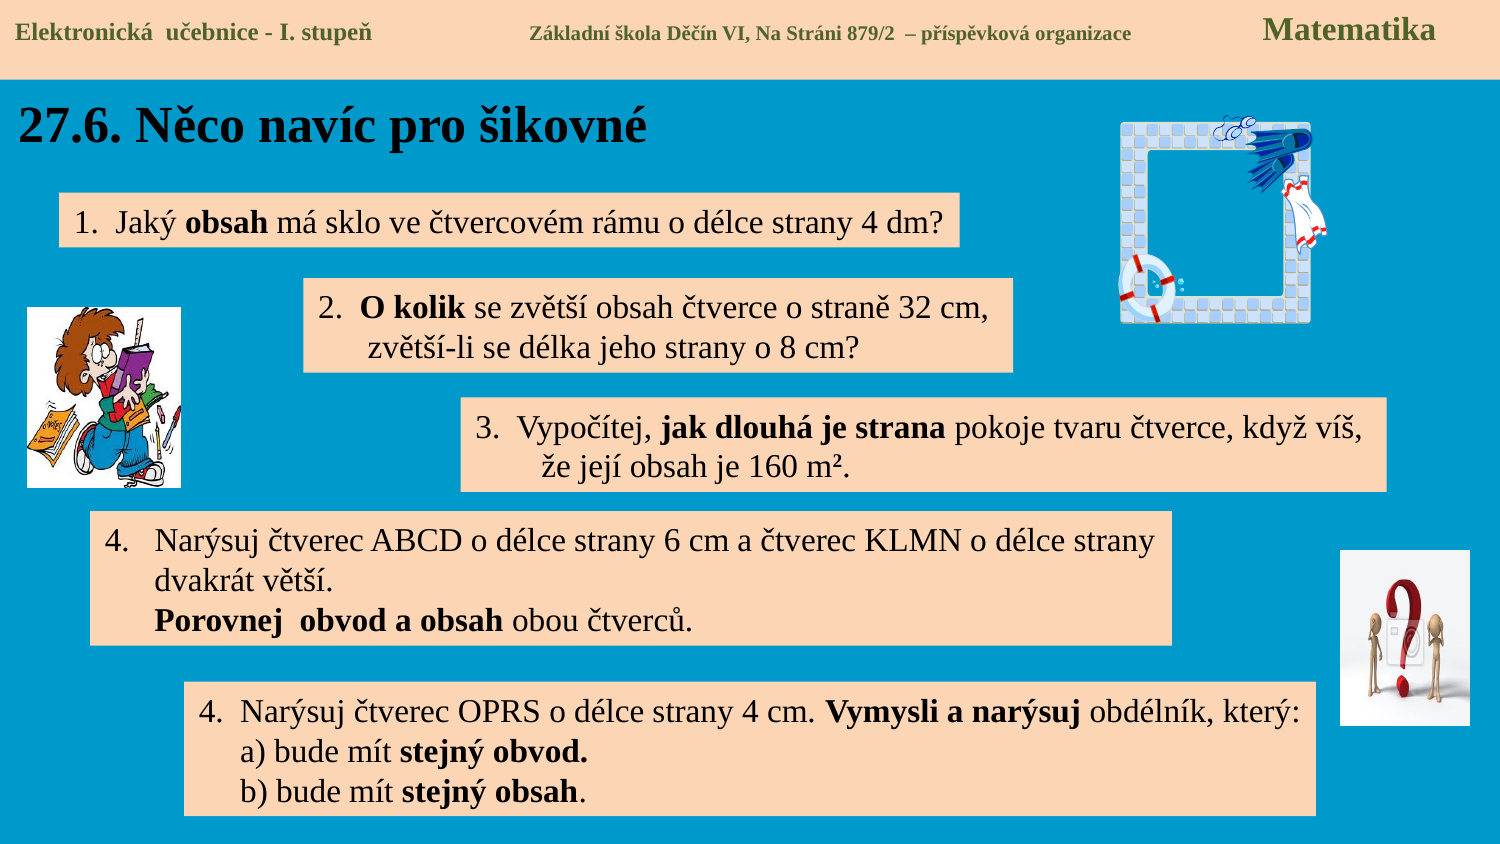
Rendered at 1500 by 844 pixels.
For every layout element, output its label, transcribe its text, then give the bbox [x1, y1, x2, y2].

picture [1254, 175, 1262, 180]
picture [28, 308, 180, 487]
picture [1341, 551, 1469, 725]
text_box 4. Narýsuj čtverec ABCD o délce strany 6 cm a čtverec KLMN o délce strany dvakrát větší. Porovnej obvod a obsah obou čtverců. [90, 511, 1172, 646]
text_box 2. O kolik se zvětší obsah čtverce o straně 32 cm, zvětší-li se délka jeho strany o 8 cm? [303, 278, 1014, 373]
picture [1259, 174, 1273, 185]
text_box 4. Narýsuj čtverec OPRS o délce strany 4 cm. Vymysli a narýsuj obdélník, který: a) bude mít stejný obvod. b) bude mít stejný obsah. [184, 681, 1316, 817]
picture [1119, 117, 1327, 323]
text_box 3. Vypočítej, jak dlouhá je strana pokoje tvaru čtverce, když víš, že její obsah je 160 m2. [460, 397, 1387, 492]
text_box Elektronická učebnice - I. stupeň Základní škola Děčín VI, Na Stráni 879/2 – příspěvková organizace Matematika [0, 0, 1500, 80]
text_box 1. Jaký obsah má sklo ve čtvercovém rámu o délce strany 4 dm? [59, 192, 960, 248]
picture [1283, 156, 1290, 165]
title 27.6. Něco navíc pro šikovné [0, 80, 667, 200]
picture [1297, 136, 1308, 146]
picture [1254, 148, 1282, 155]
